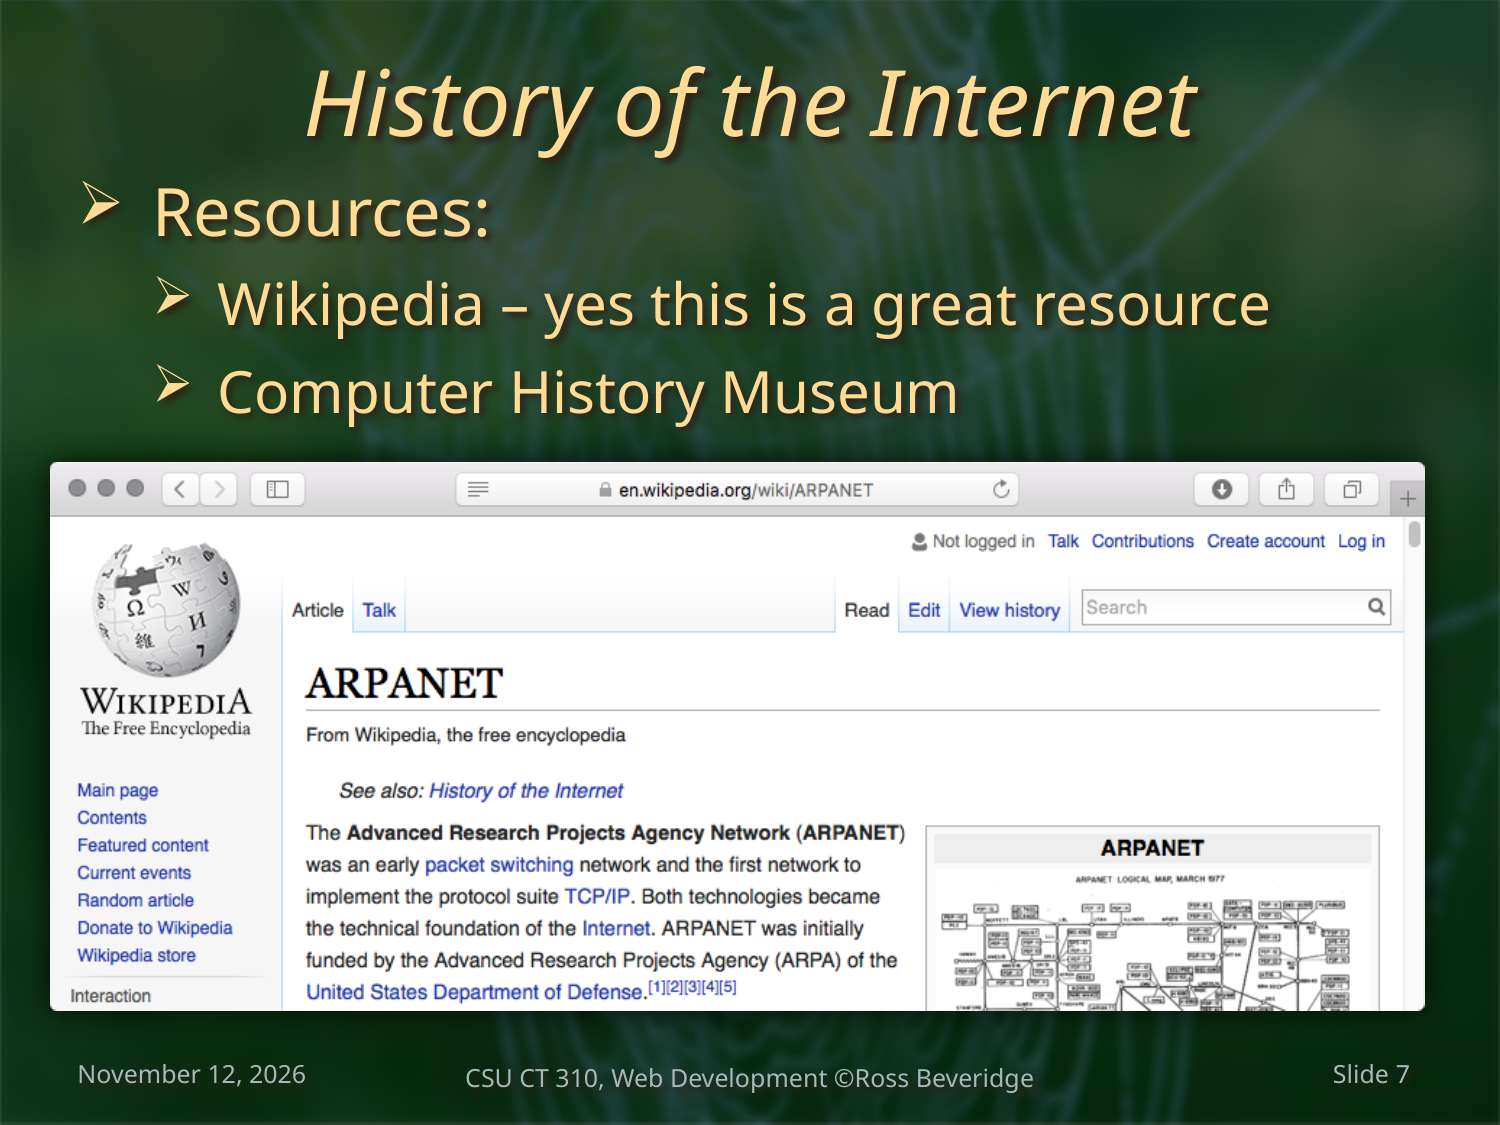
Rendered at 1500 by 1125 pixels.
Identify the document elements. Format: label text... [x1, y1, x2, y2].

slide_number Slide 7 [1099, 1028, 1426, 1101]
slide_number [62, 1032, 376, 1101]
list Resources: Wikipedia – yes this is a great resource Computer History Museum [62, 162, 1438, 453]
title History of the Internet [62, 12, 1438, 162]
footer CSU CT 310, Web Development ©Ross Beveridge [412, 1033, 1088, 1101]
picture [0, 0, 1500, 1125]
